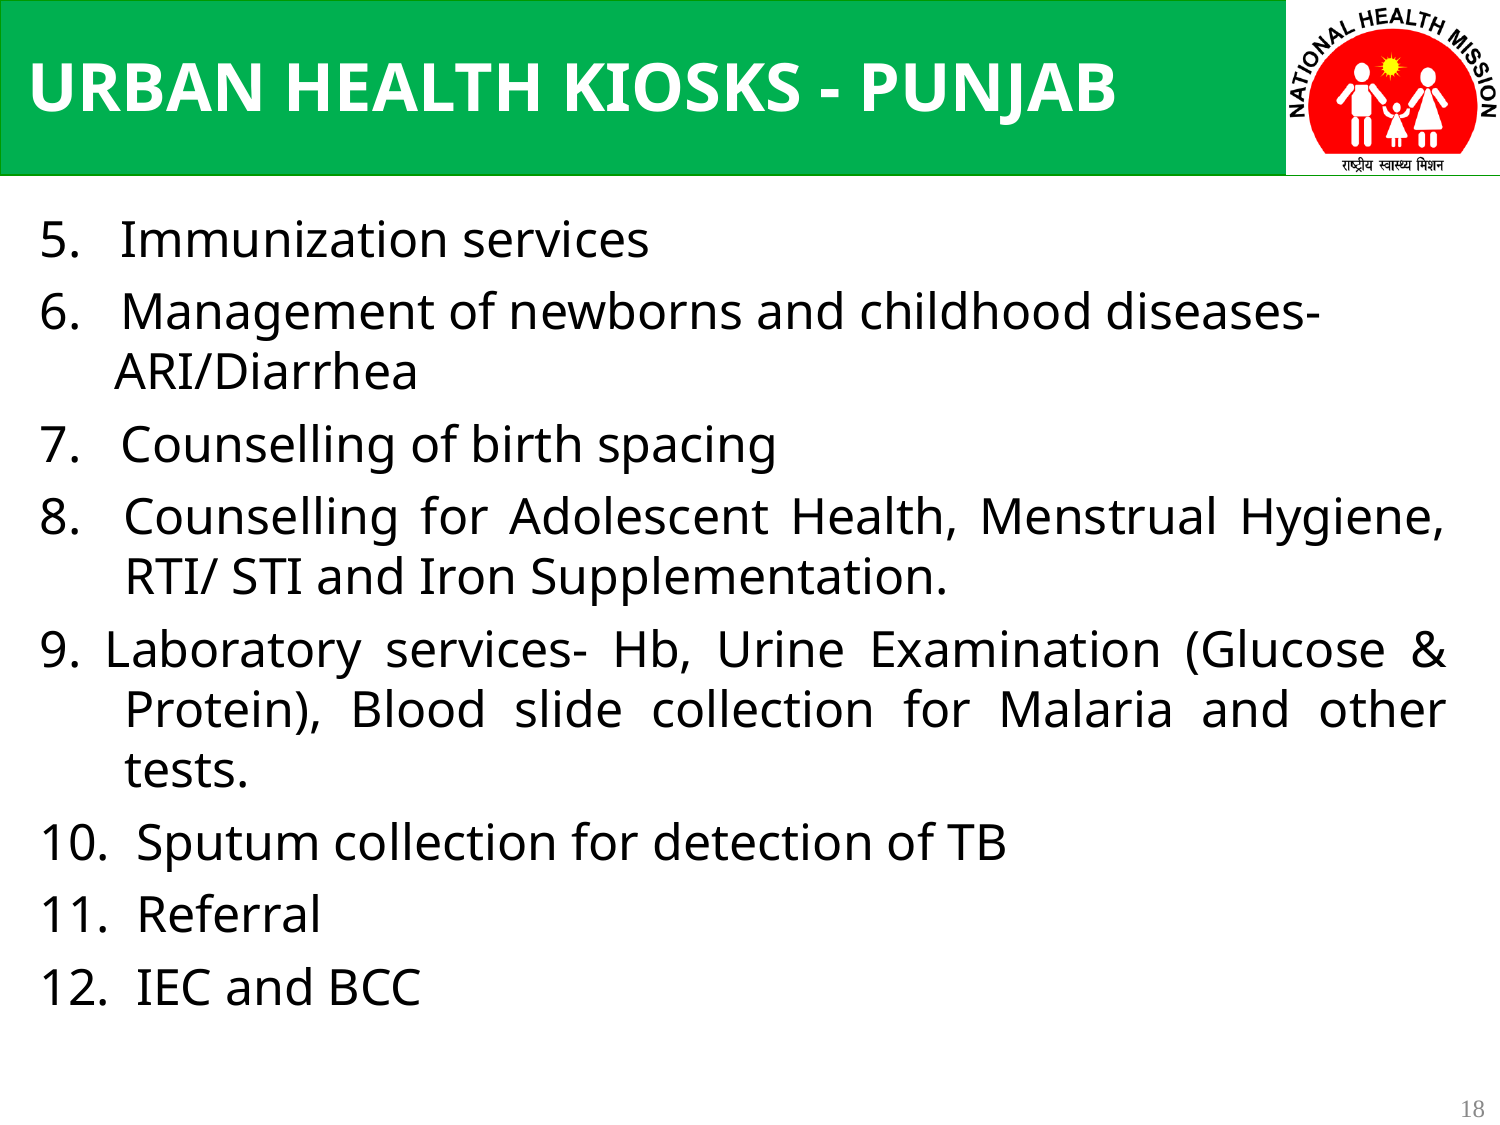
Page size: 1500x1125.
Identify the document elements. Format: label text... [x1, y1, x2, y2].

picture [1286, 0, 1500, 175]
text_box 5. Immunization services 6. Management of newborns and childhood diseases- ARI/Diarrhea 7. Counselling of birth spacing 8. Counselling for Adolescent Health, Menstrual Hygiene, RTI/ STI and Iron Supplementation. 9. Laboratory services- Hb, Urine Examination (Glucose & Protein), Blood slide collection for Malaria and other tests. 10. Sputum collection for detection of TB 11. Referral 12. IEC and BCC [24, 199, 1463, 1023]
slide_number 18 [1149, 1077, 1500, 1125]
text_box URBAN HEALTH KIOSKS - PUNJAB [12, 37, 1238, 163]
